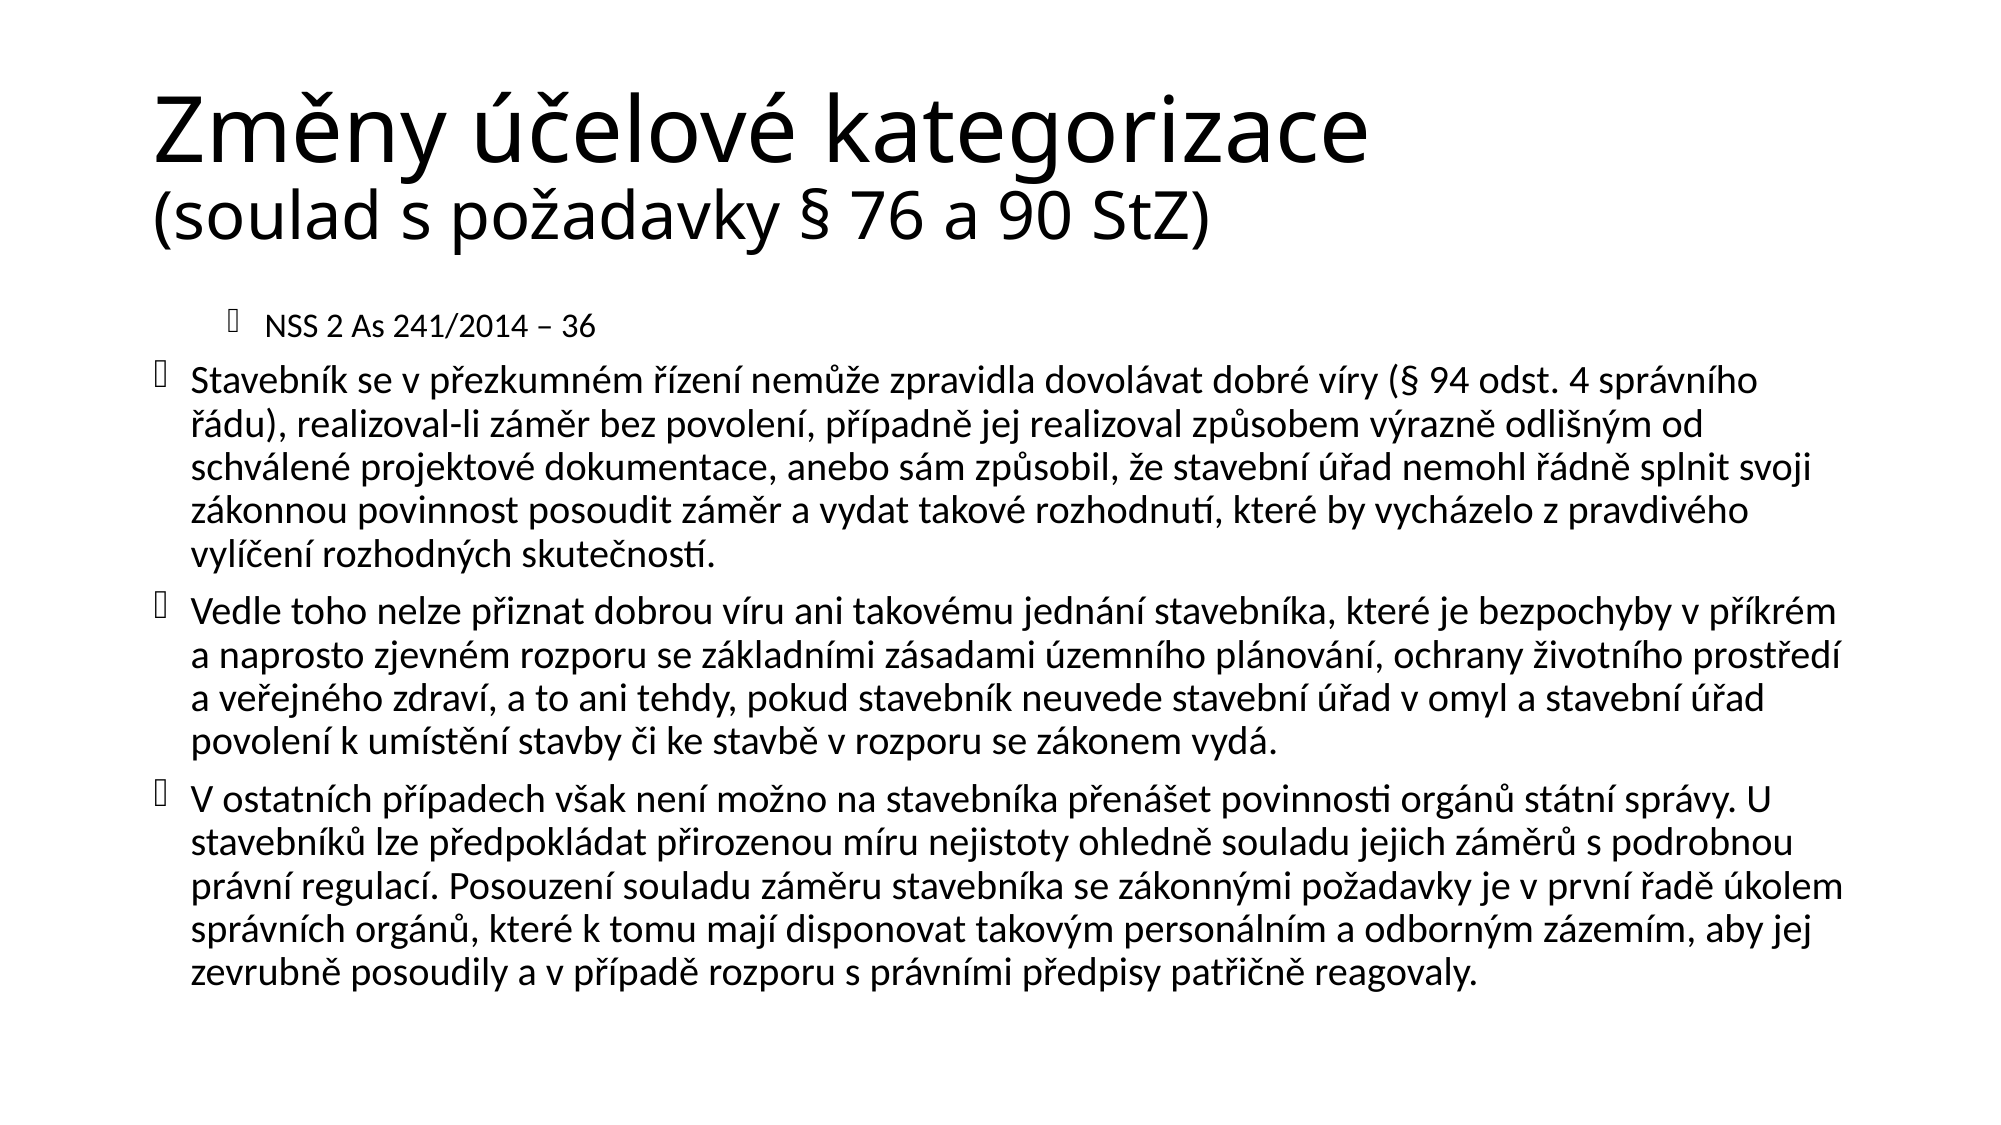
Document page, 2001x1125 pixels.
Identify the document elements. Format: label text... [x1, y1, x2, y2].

list NSS 2 As 241/2014 – 36 Stavebník se v přezkumném řízení nemůže zpravidla dovolávat dobré víry (§ 94 odst. 4 správního řádu), realizoval-li záměr bez povolení, případně jej realizoval způsobem výrazně odlišným od schválené projektové dokumentace, anebo sám způsobil, že stavební úřad nemohl řádně splnit svoji zákonnou povinnost posoudit záměr a vydat takové rozhodnutí, které by vycházelo z pravdivého vylíčení rozhodných skutečností. Vedle toho nelze přiznat dobrou víru ani takovému jednání stavebníka, které je bezpochyby v příkrém a naprosto zjevném rozporu se základními zásadami územního plánování, ochrany životního prostředí a veřejného zdraví, a to ani tehdy, pokud stavebník neuvede stavební úřad v omyl a stavební úřad povolení k umístění stavby či ke stavbě v rozporu se zákonem vydá. V ostatních případech však není možno na stavebníka přenášet povinnosti orgánů státní správy. U stavebníků lze předpokládat přirozenou míru nejistoty ohledně souladu jejich záměrů s podrobnou právní regulací. Posouzení souladu záměru stavebníka se zákonnými požadavky je v první řadě úkolem správních orgánů, které k tomu mají disponovat takovým personálním a odborným zázemím, aby jej zevrubně posoudily a v případě rozporu s právními předpisy patřičně reagovaly. [138, 299, 1864, 1014]
title Změny účelové kategorizace (soulad s požadavky § 76 a 90 StZ) [138, 60, 1864, 278]
